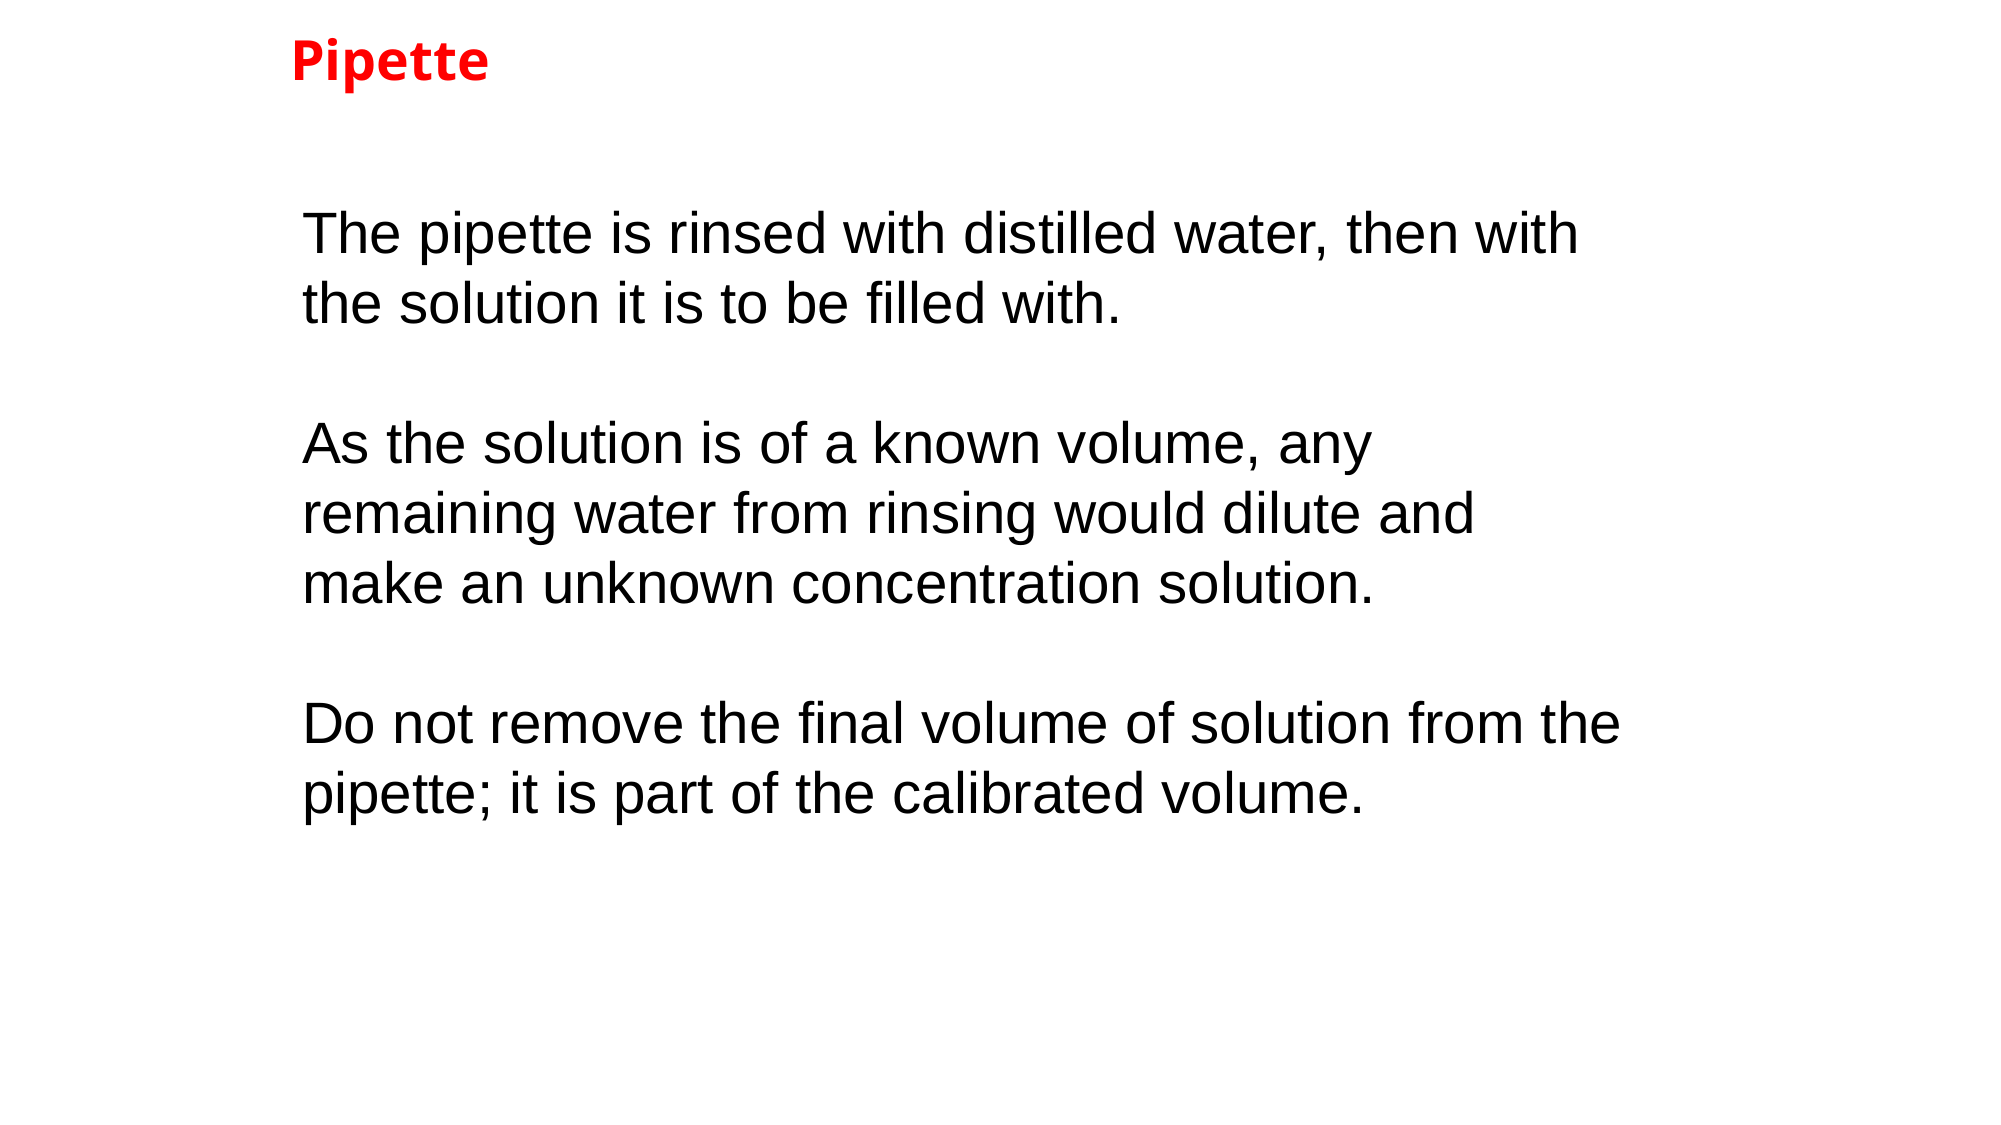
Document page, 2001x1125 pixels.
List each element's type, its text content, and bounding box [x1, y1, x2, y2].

text_box The pipette is rinsed with distilled water, then with the solution it is to be filled with. As the solution is of a known volume, any remaining water from rinsing would dilute and make an unknown concentration solution. Do not remove the final volume of solution from the pipette; it is part of the calibrated volume. [287, 187, 1650, 833]
title Pipette [275, 24, 1663, 100]
